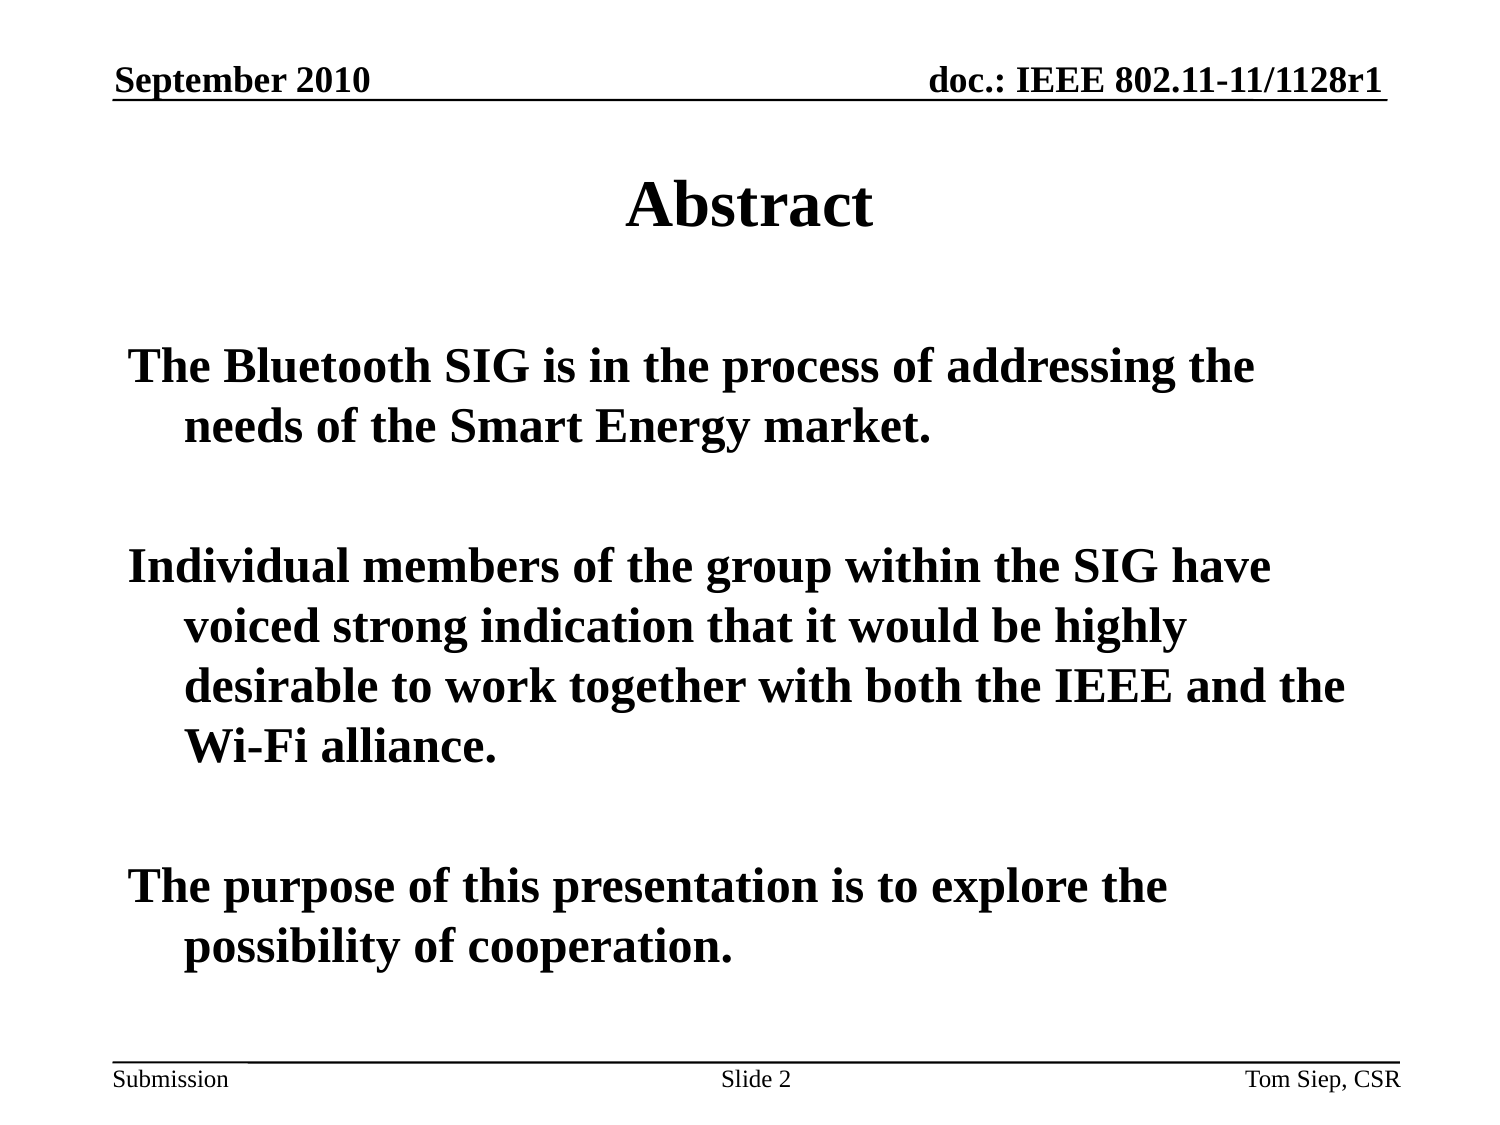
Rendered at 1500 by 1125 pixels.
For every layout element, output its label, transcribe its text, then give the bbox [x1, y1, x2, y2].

footer Tom Siep, CSR [1243, 1061, 1402, 1093]
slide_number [114, 54, 374, 101]
title Abstract [112, 112, 1388, 288]
slide_number Slide 2 [712, 1061, 800, 1093]
list The Bluetooth SIG is in the process of addressing the needs of the Smart Energy market. Individual members of the group within the SIG have voiced strong indication that it would be highly desirable to work together with both the IEEE and the Wi-Fi alliance. The purpose of this presentation is to explore the possibility of cooperation. [112, 324, 1388, 1001]
